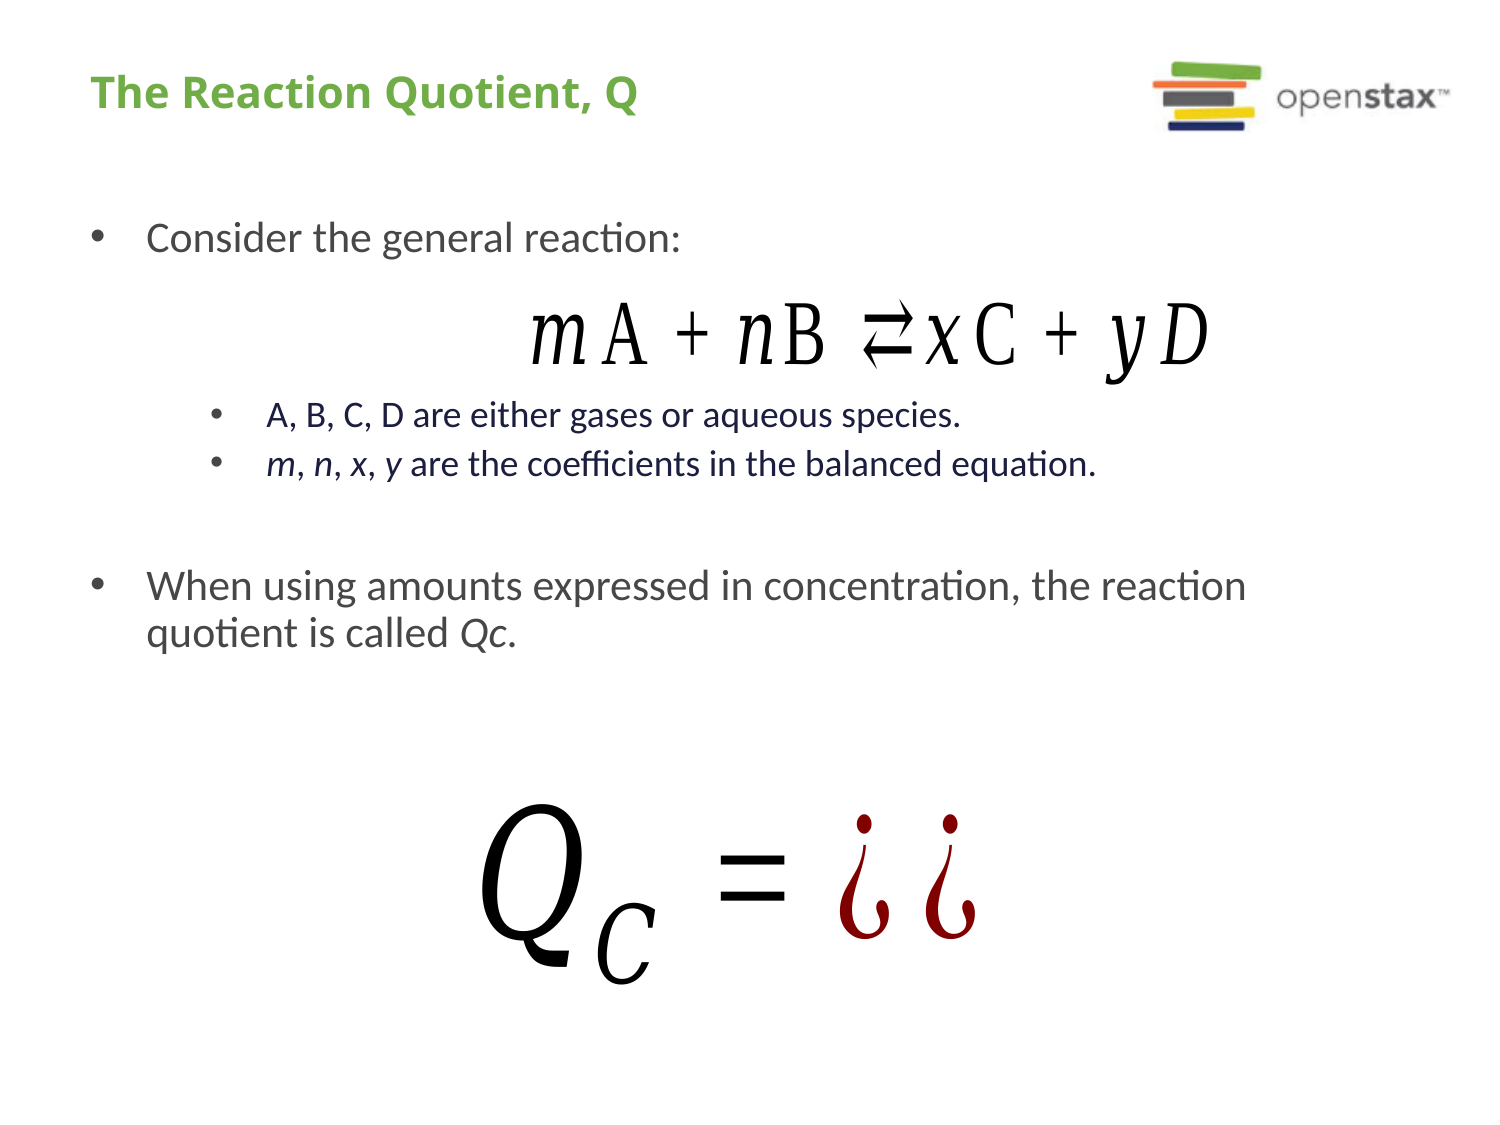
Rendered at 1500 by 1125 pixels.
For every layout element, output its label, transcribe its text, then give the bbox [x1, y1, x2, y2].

picture [1151, 59, 1452, 134]
title The Reaction Quotient, Q [75, 59, 1397, 130]
list Consider the general reaction: A, B, C, D are either gases or aqueous species. m, n, x, y are the coefficients in the balanced equation. When using amounts expressed in concentration, the reaction quotient is called Qc. [75, 207, 1398, 986]
